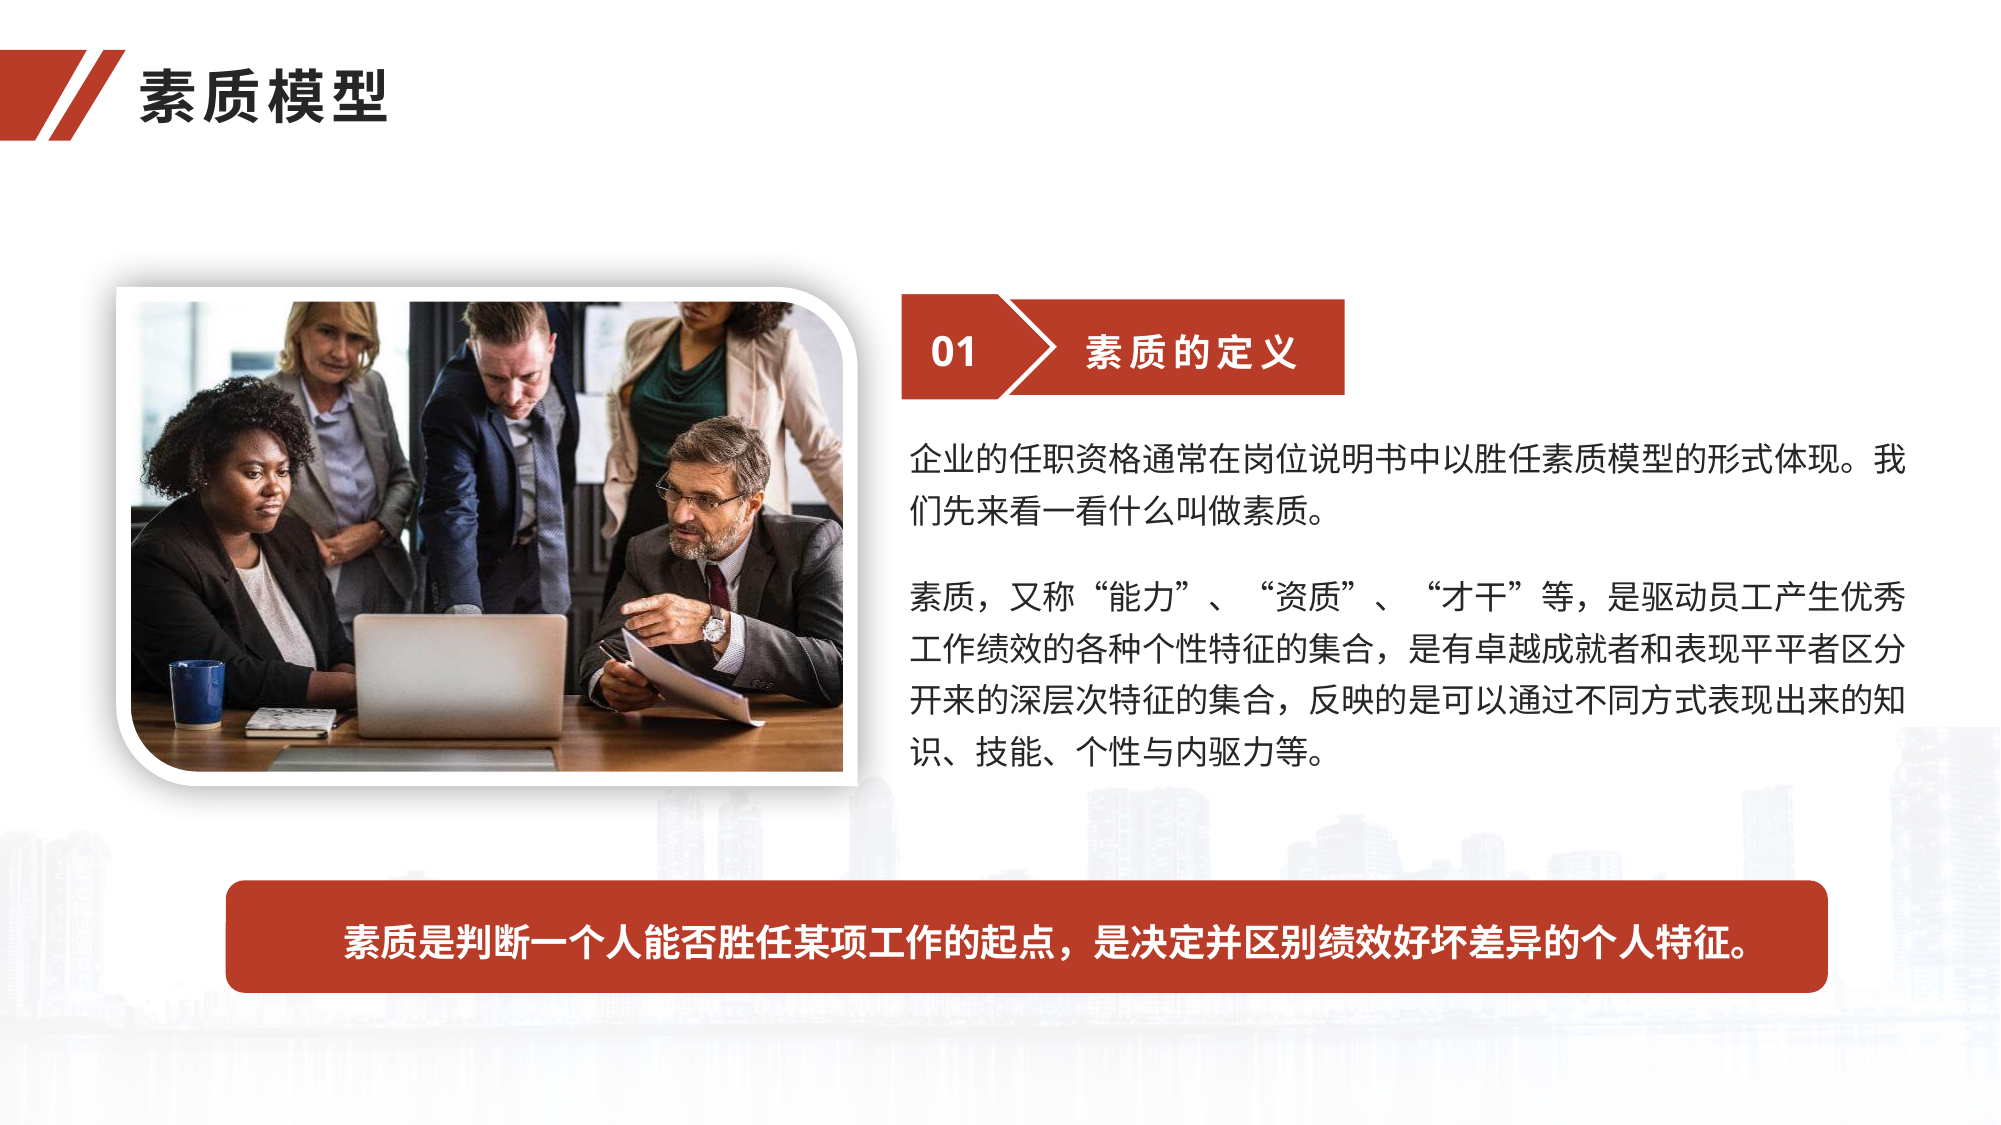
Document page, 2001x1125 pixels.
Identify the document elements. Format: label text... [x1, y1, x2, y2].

text_box [224, 879, 1829, 994]
text_box 企业的任职资格通常在岗位说明书中以胜任素质模型的形式体现。我们先来看一看什么叫做素质。 [894, 419, 1928, 538]
text_box 素质，又称“能力”、“资质”、“才干”等，是驱动员工产生优秀工作绩效的各种个性特征的集合，是有卓越成就者和表现平平者区分开来的深层次特征的集合，反映的是可以通过不同方式表现出来的知识、技能、个性与内驱力等。 [894, 556, 1928, 779]
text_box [899, 291, 1345, 402]
text_box 素质是判断一个人能否胜任某项工作的起点，是决定并区别绩效好坏差异的个人特征。 [315, 897, 1797, 972]
picture [123, 294, 851, 779]
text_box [0, 49, 939, 141]
